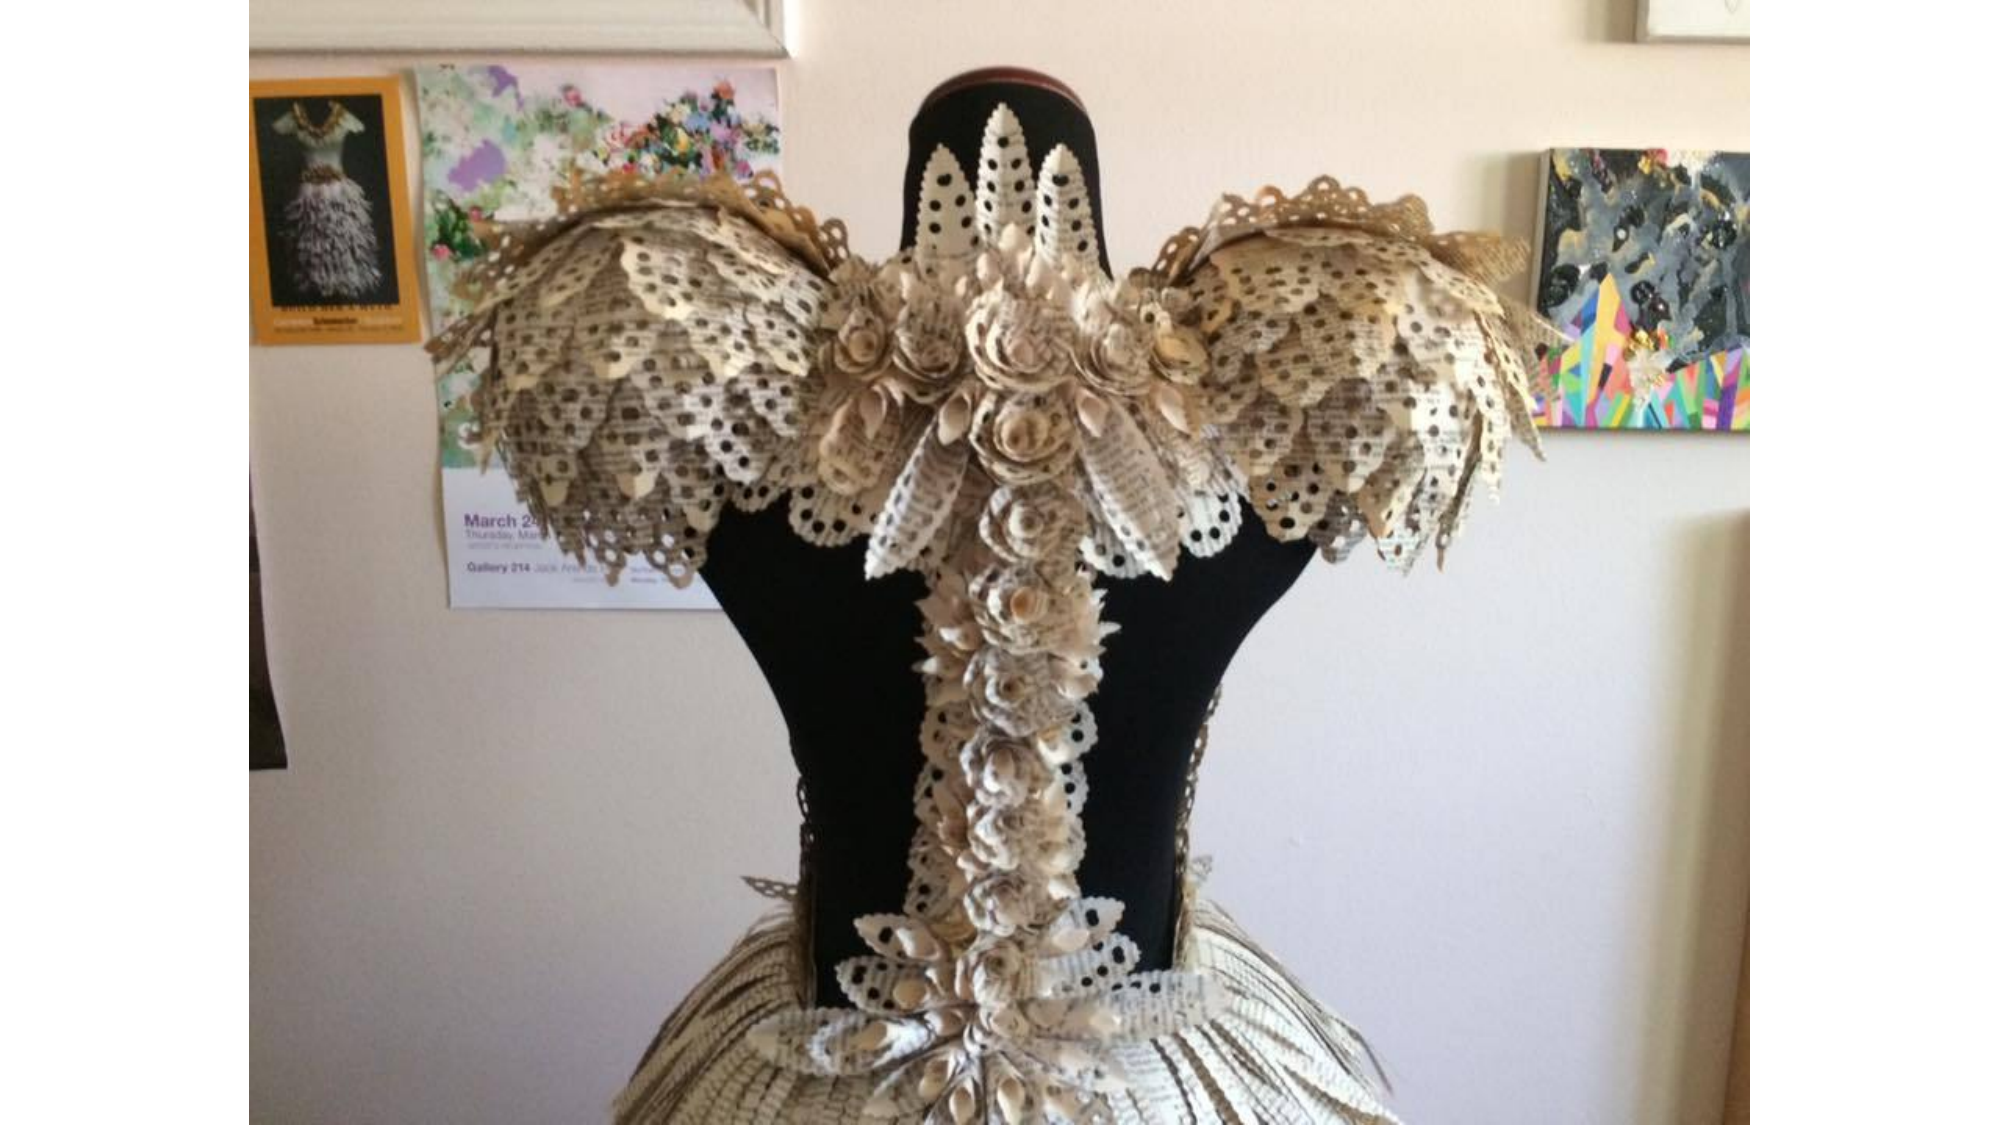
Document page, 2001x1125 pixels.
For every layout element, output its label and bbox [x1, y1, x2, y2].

picture [249, 0, 1750, 1125]
